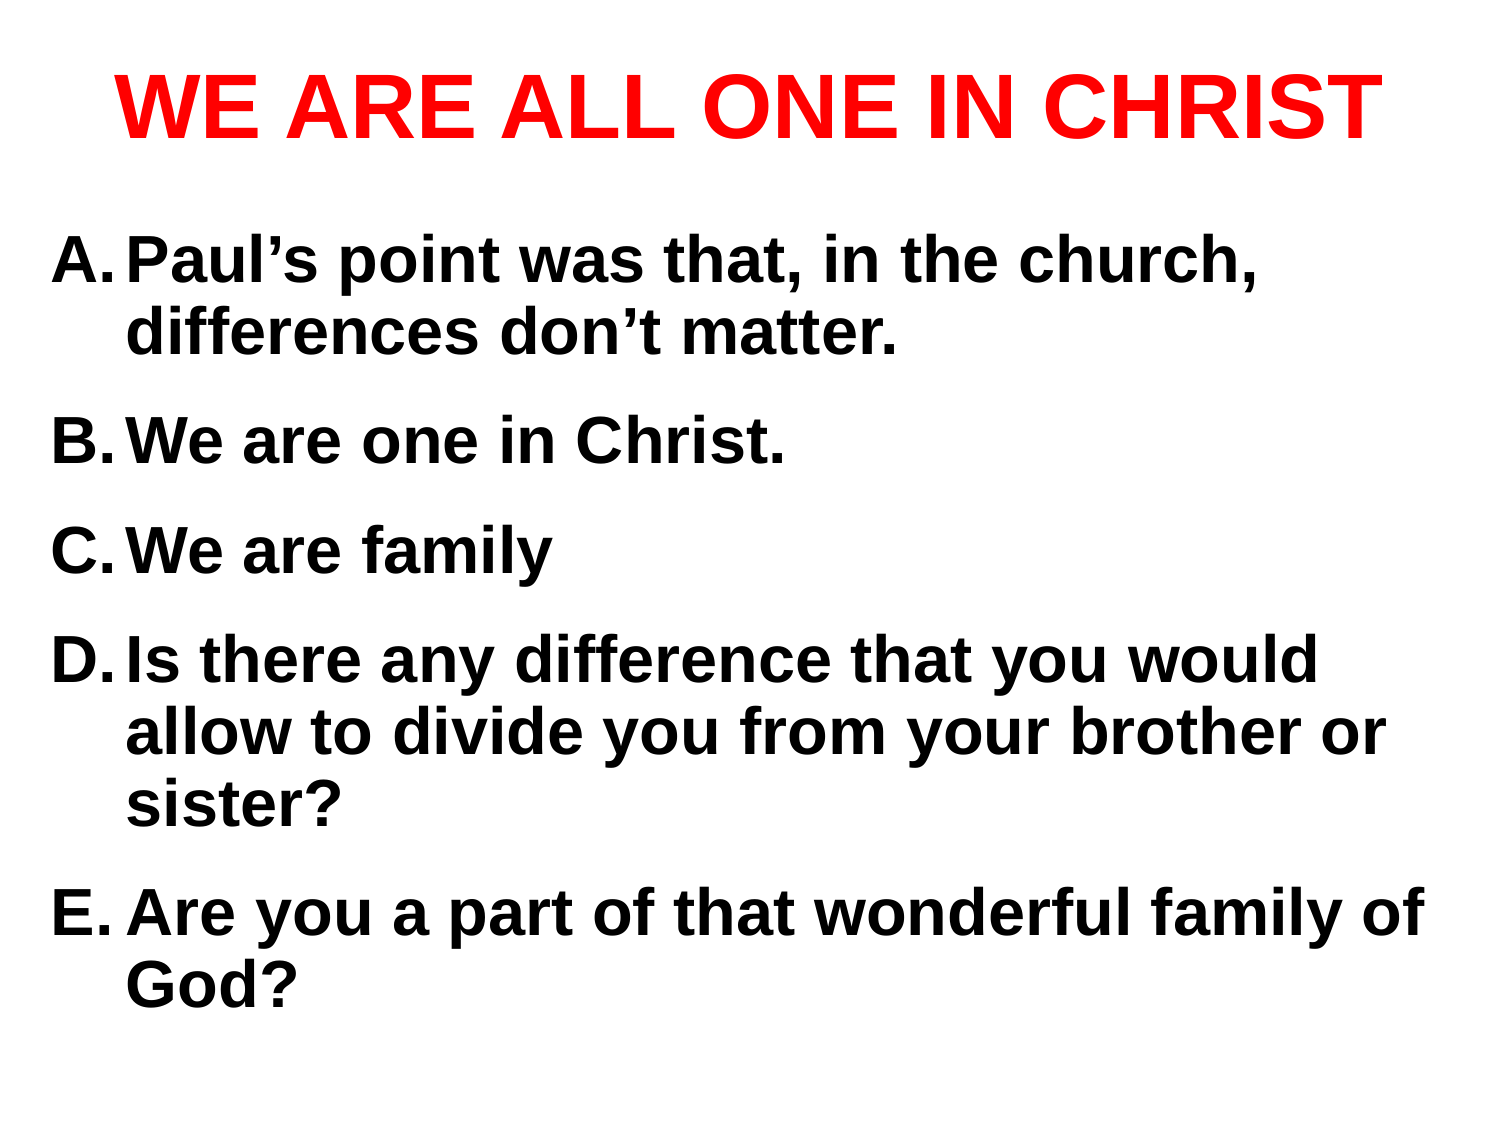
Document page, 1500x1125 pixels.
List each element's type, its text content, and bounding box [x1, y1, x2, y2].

list Paul’s point was that, in the church, differences don’t matter. We are one in Christ. We are family Is there any difference that you would allow to divide you from your brother or sister? Are you a part of that wonderful family of God? [36, 217, 1500, 1125]
title WE ARE ALL ONE IN CHRIST [0, 0, 1500, 218]
